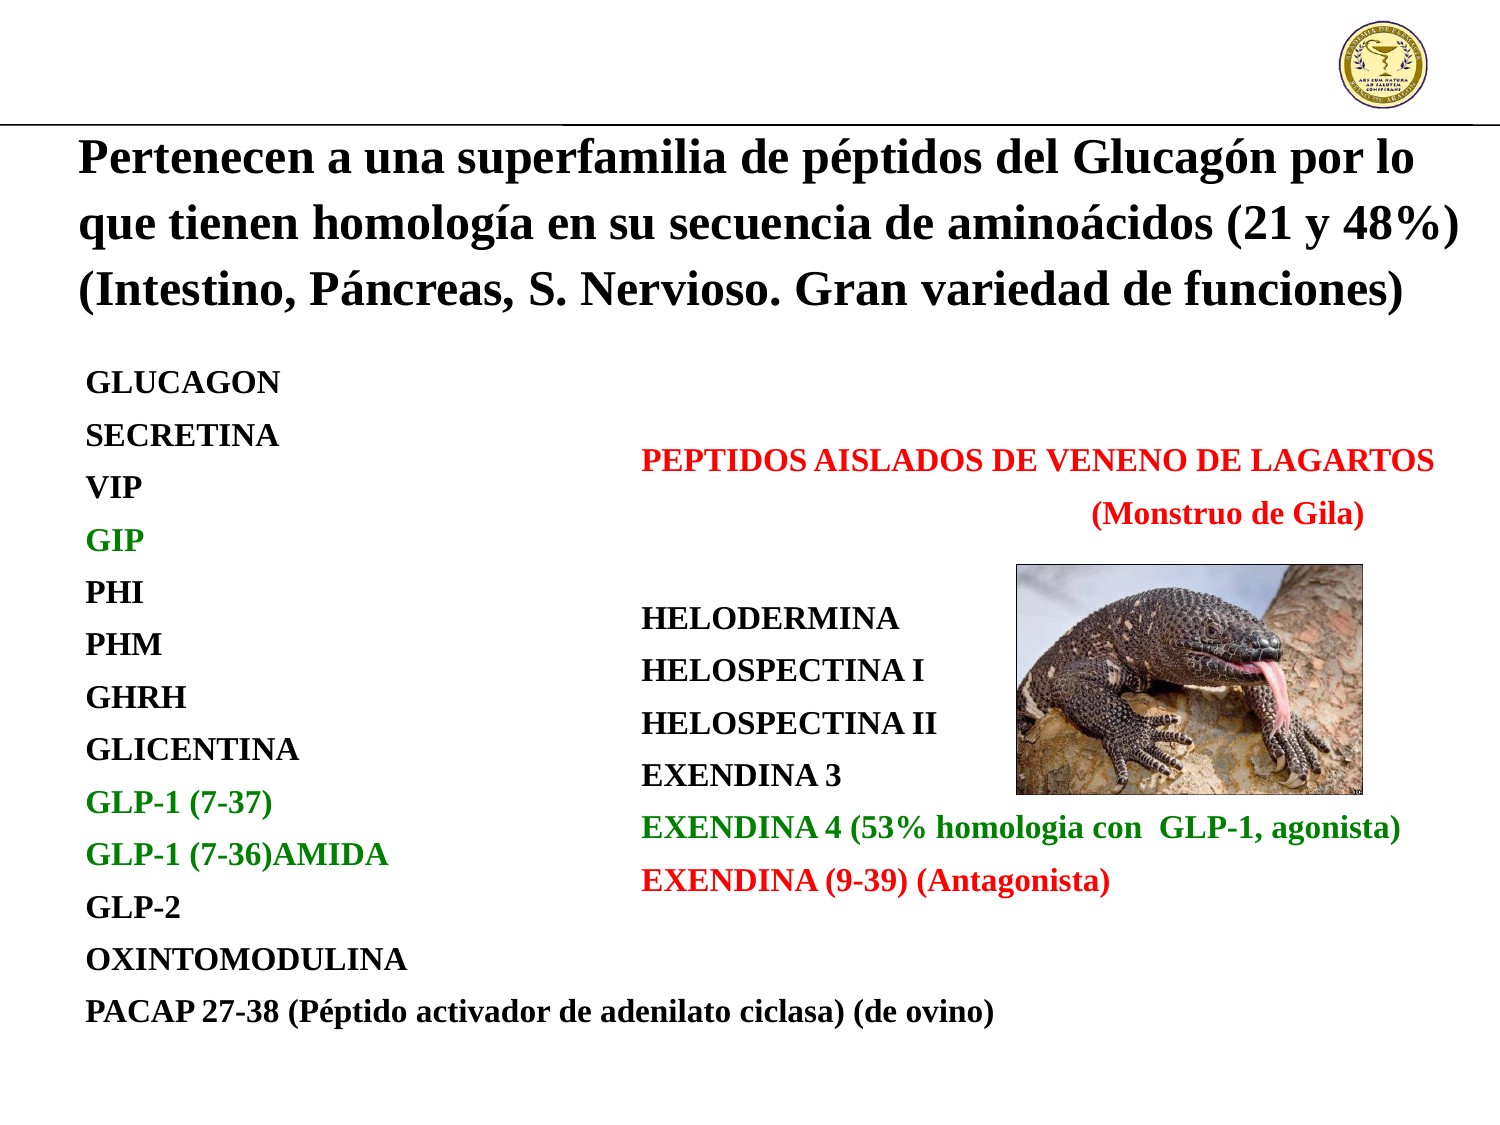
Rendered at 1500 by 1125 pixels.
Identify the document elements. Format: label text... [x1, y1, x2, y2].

picture [1015, 563, 1363, 796]
picture [1338, 20, 1428, 109]
text_box Pertenecen a una superfamilia de péptidos del Glucagón por lo que tienen homología en su secuencia de aminoácidos (21 y 48%) (Intestino, Páncreas, S. Nervioso. Gran variedad de funciones) [64, 110, 1476, 323]
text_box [65, 352, 1457, 1046]
